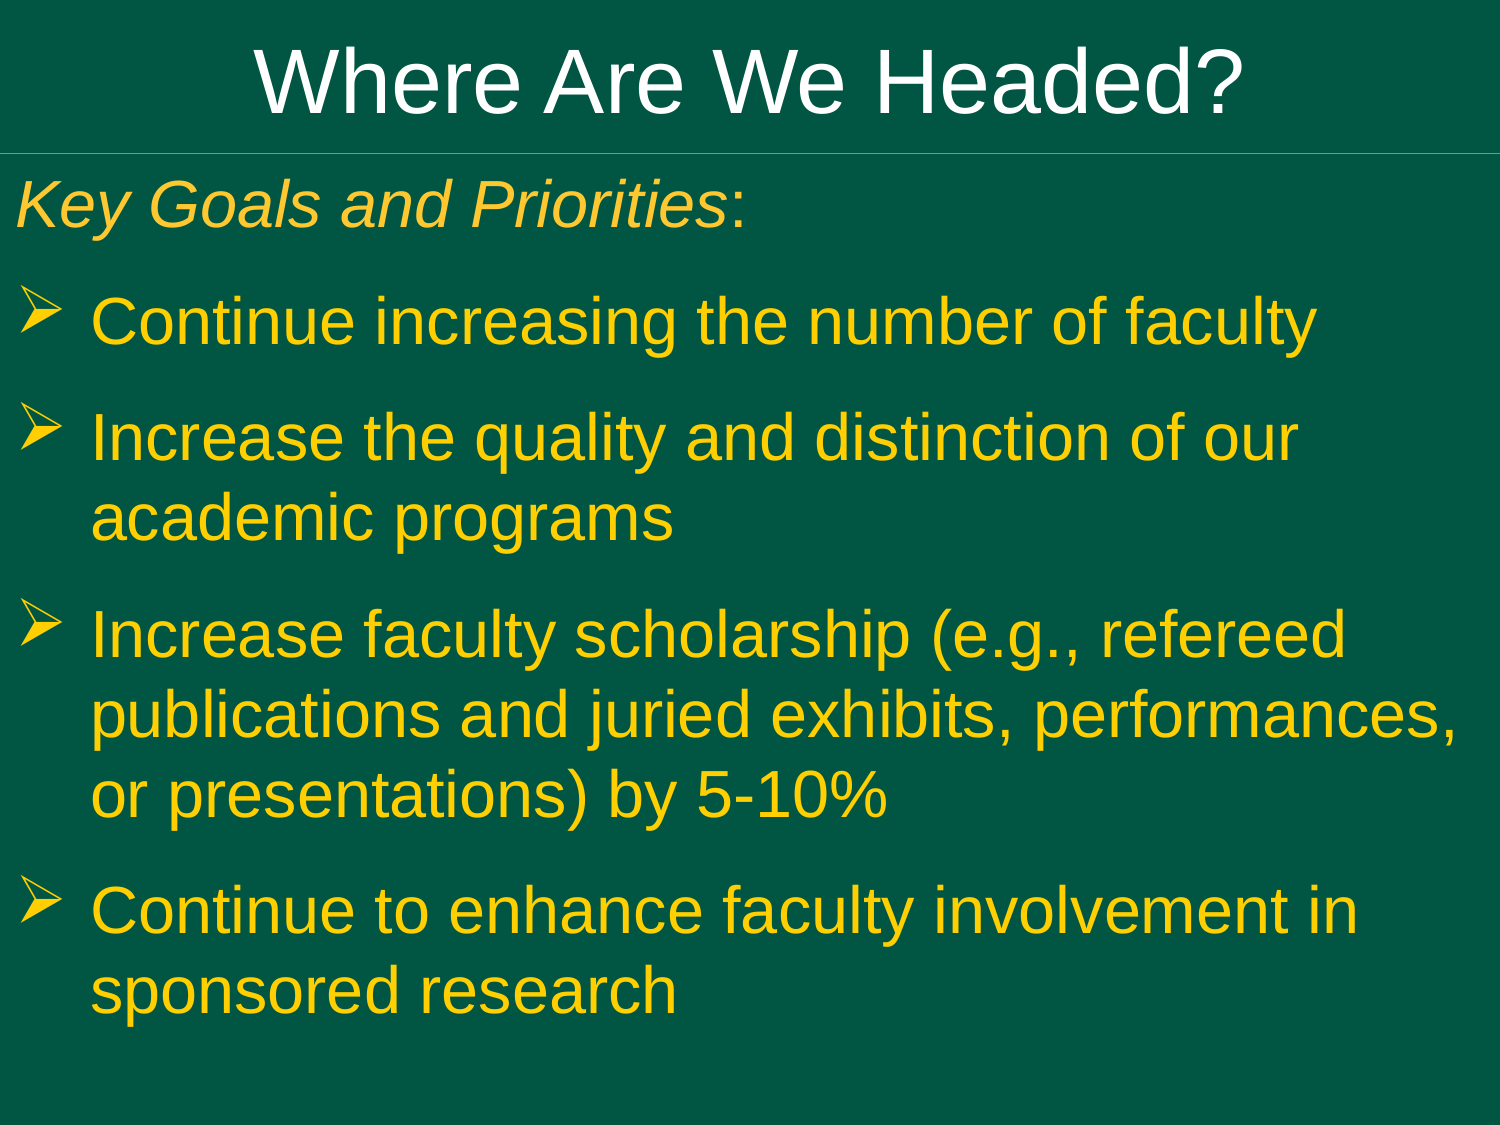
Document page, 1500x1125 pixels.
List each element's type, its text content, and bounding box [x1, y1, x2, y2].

subtitle Key Goals and Priorities: Continue increasing the number of faculty Increase the quality and distinction of our academic programs Increase faculty scholarship (e.g., refereed publications and juried exhibits, performances, or presentations) by 5-10% Continue to enhance faculty involvement in sponsored research [0, 153, 1500, 1125]
title Where Are We Headed? [0, 0, 1500, 153]
